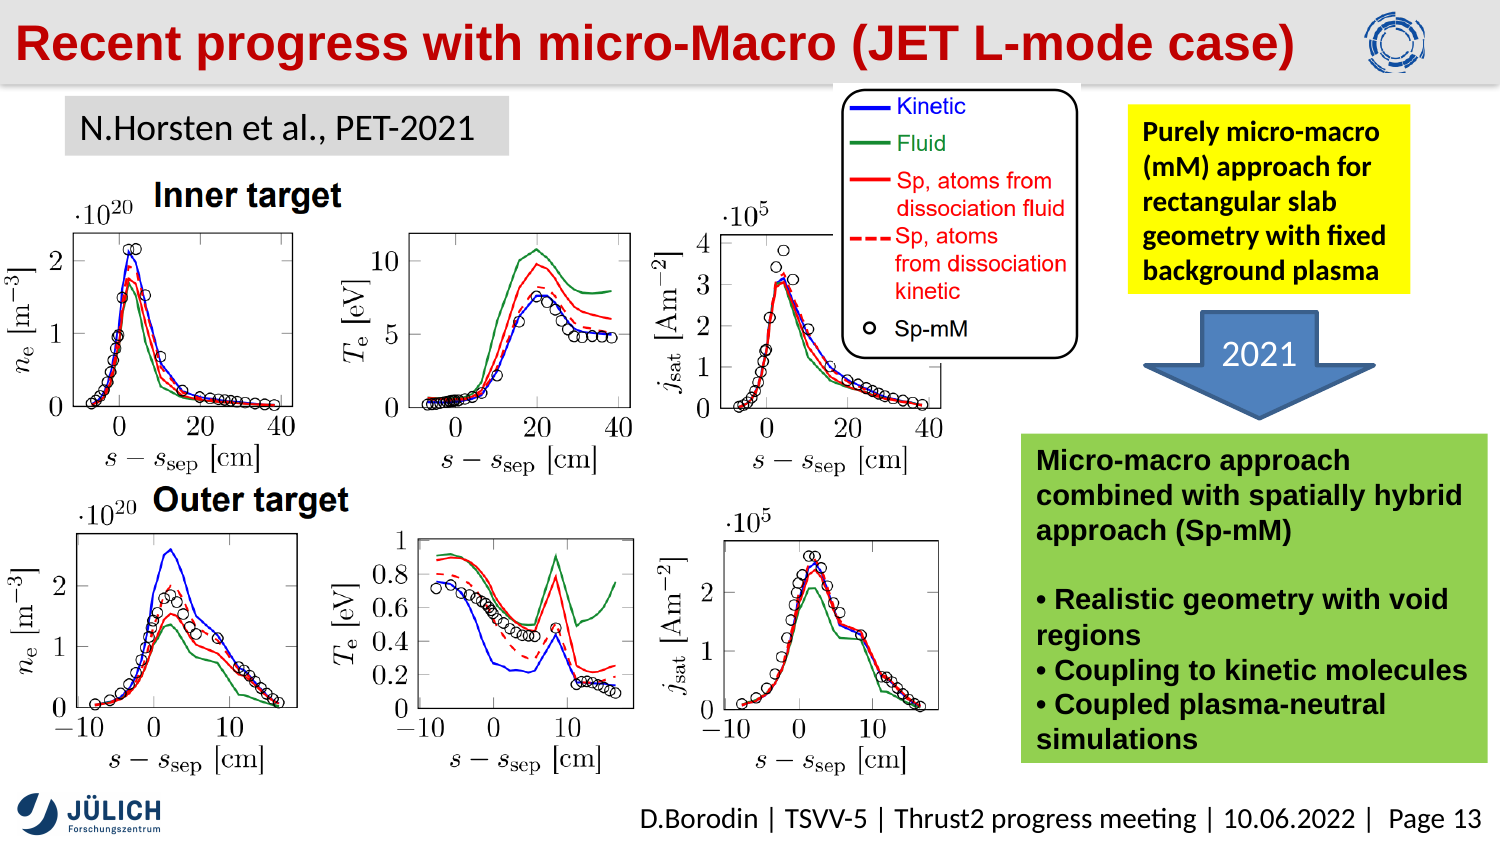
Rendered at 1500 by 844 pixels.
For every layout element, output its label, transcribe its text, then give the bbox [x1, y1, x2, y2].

picture [0, 83, 1082, 779]
text_box 2021 [1142, 310, 1377, 421]
picture [17, 792, 161, 836]
text_box N.Horsten et al., PET-2021 [64, 95, 510, 156]
text_box Micro-macro approach combined with spatially hybrid approach (Sp-mM) • Realistic geometry with void regions • Coupling to kinetic molecules • Coupled plasma-neutral simulations [1021, 433, 1488, 763]
title Recent progress with micro-Macro (JET L-mode case) [0, 0, 1374, 75]
text_box Purely micro-macro (mM) approach for rectangular slab geometry with fixed background plasma [1127, 104, 1411, 294]
